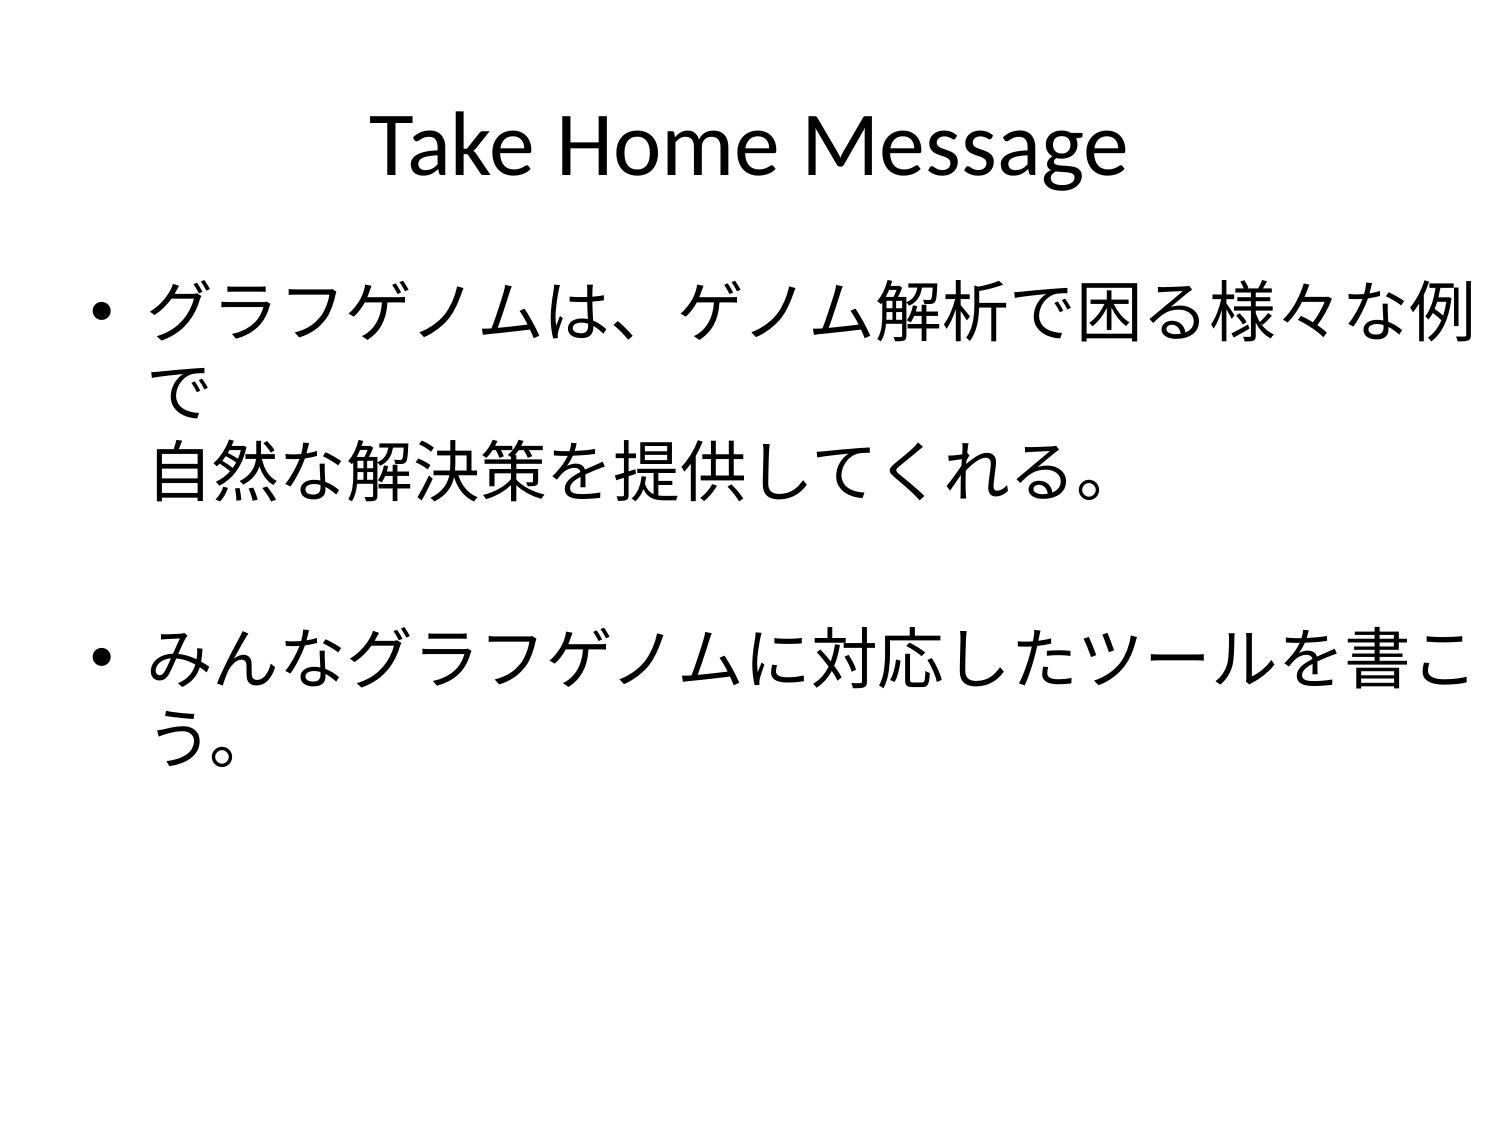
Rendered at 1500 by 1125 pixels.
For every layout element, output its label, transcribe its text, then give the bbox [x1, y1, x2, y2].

title Take Home Message [75, 45, 1425, 233]
list グラフゲノムは、ゲノム解析で困る様々な例で 自然な解決策を提供してくれる。 みんなグラフゲノムに対応したツールを書こう。 [75, 262, 1500, 1005]
